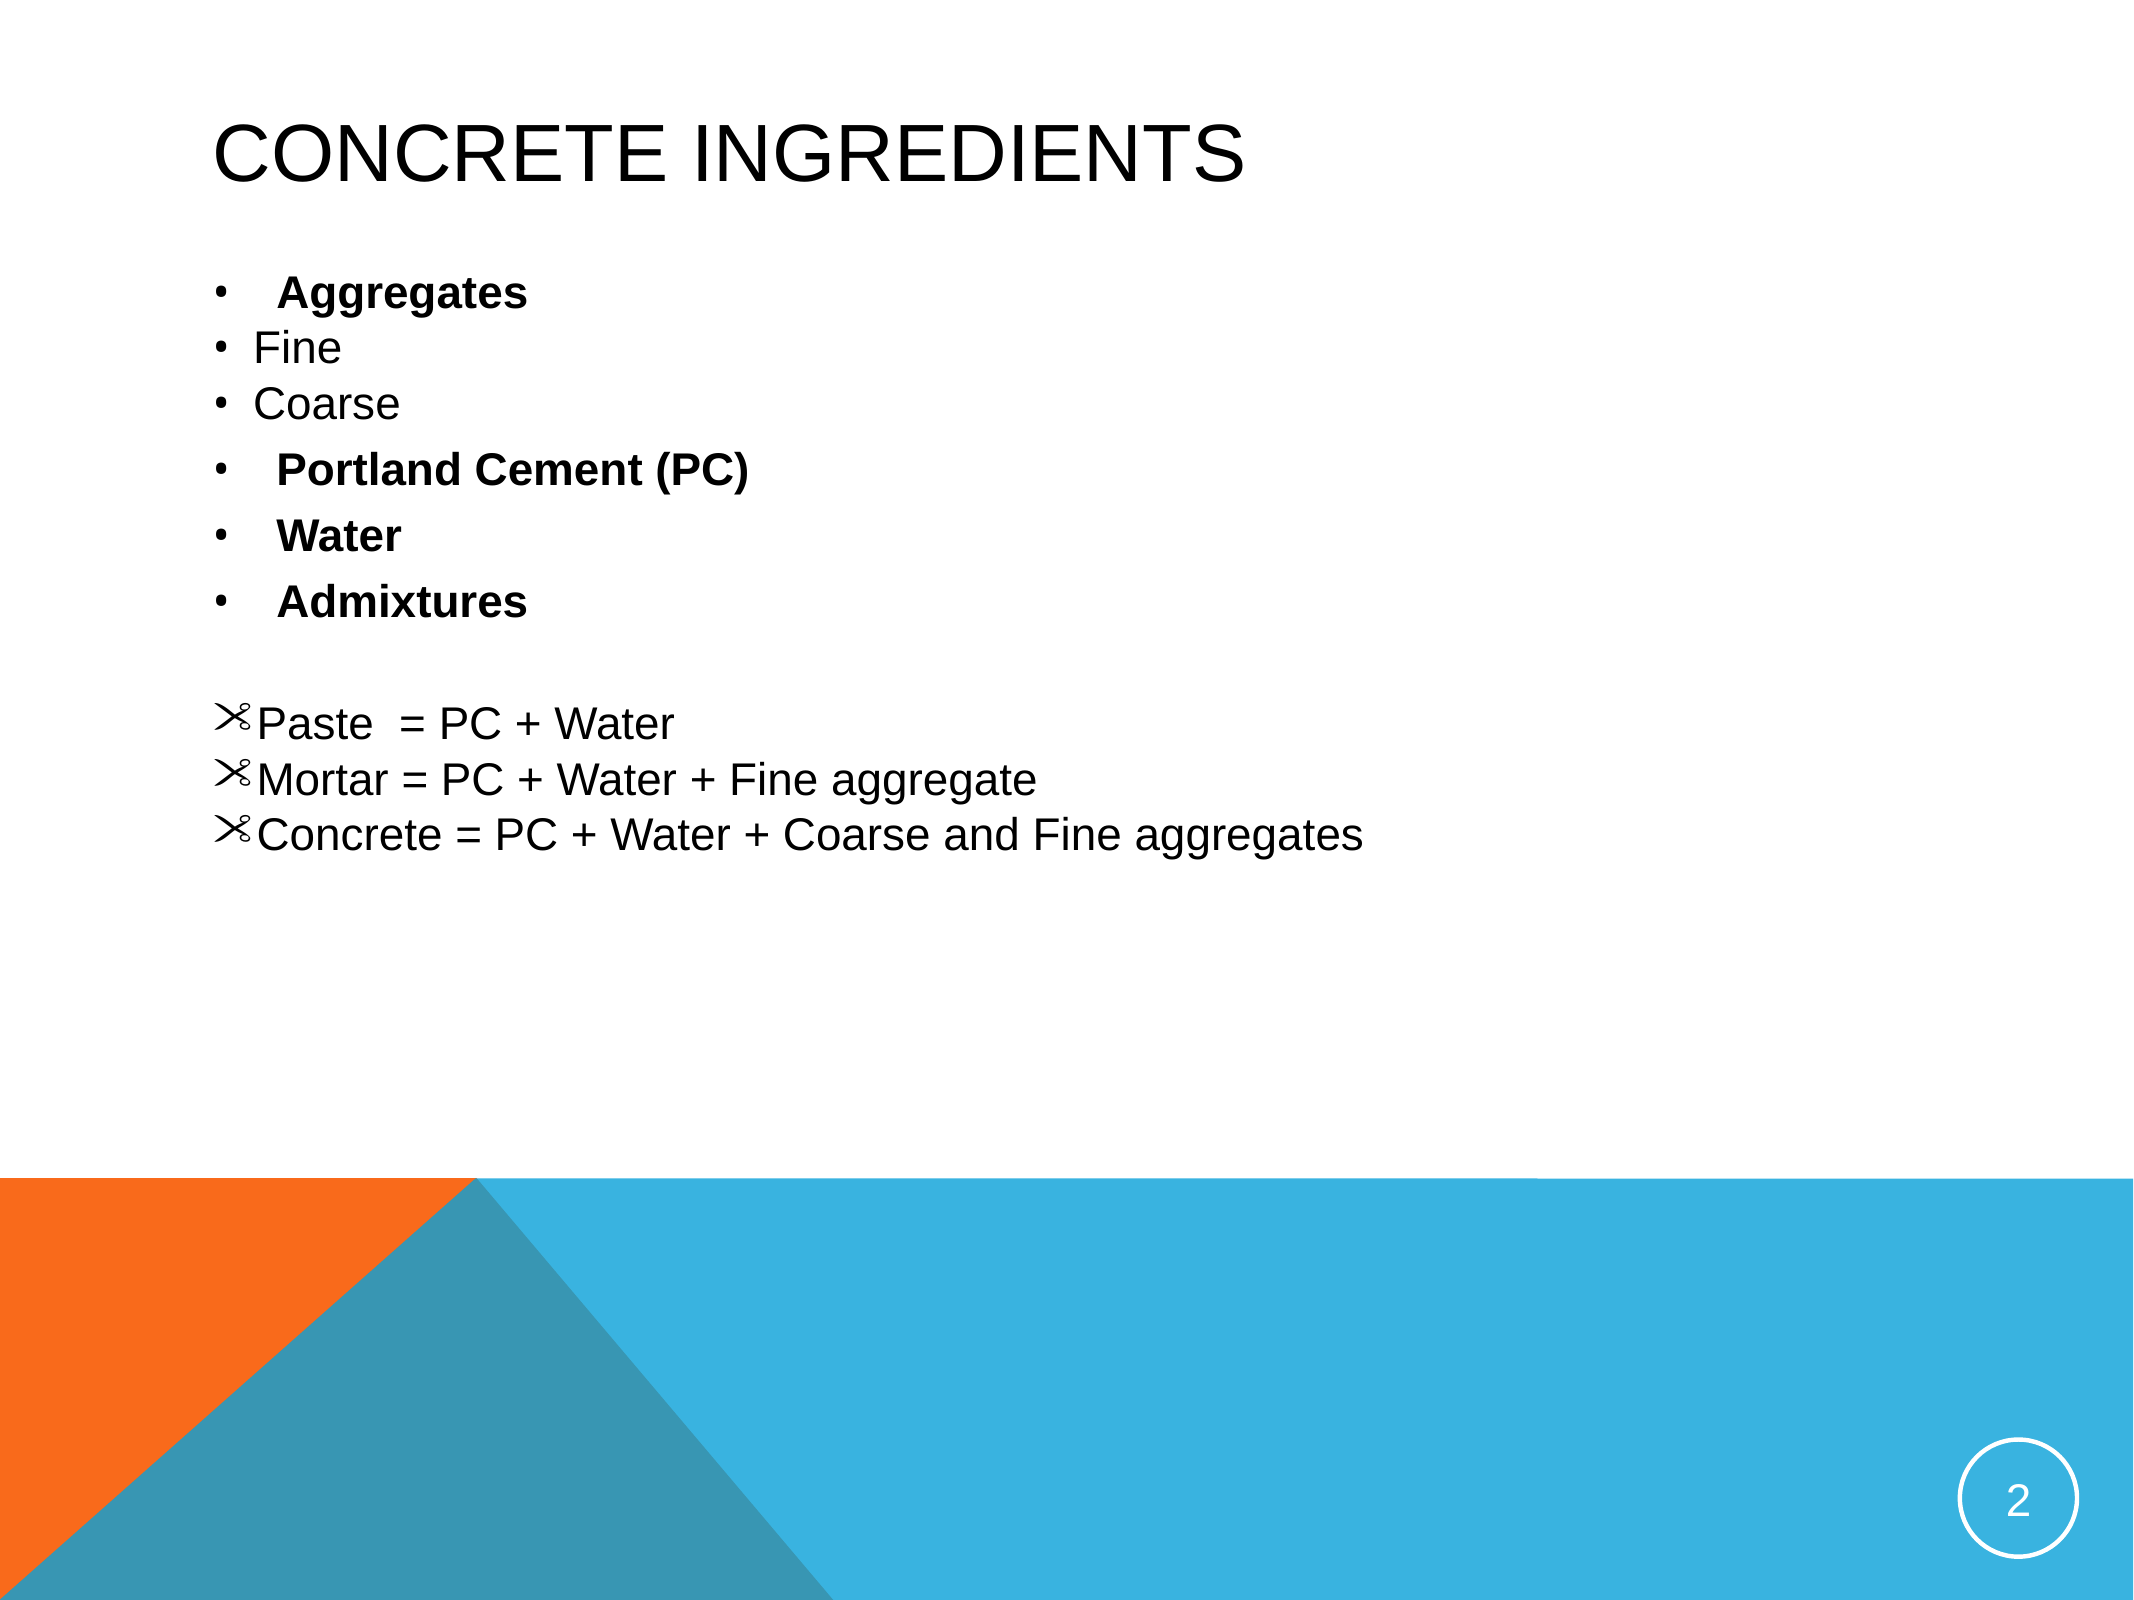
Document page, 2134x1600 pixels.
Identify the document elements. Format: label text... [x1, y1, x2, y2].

text_box [0, 1178, 474, 1598]
title CONCRETE INGREDIENTS [191, 85, 1947, 214]
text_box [1959, 1439, 2078, 1557]
text_box [0, 1178, 2134, 1600]
list Aggregates Fine Coarse Portland Cement (PC) Water Admixtures Paste = PC + Water Mortar = PC + Water + Fine aggregate Concrete = PC + Water + Coarse and Fine aggregates [191, 256, 1947, 1092]
